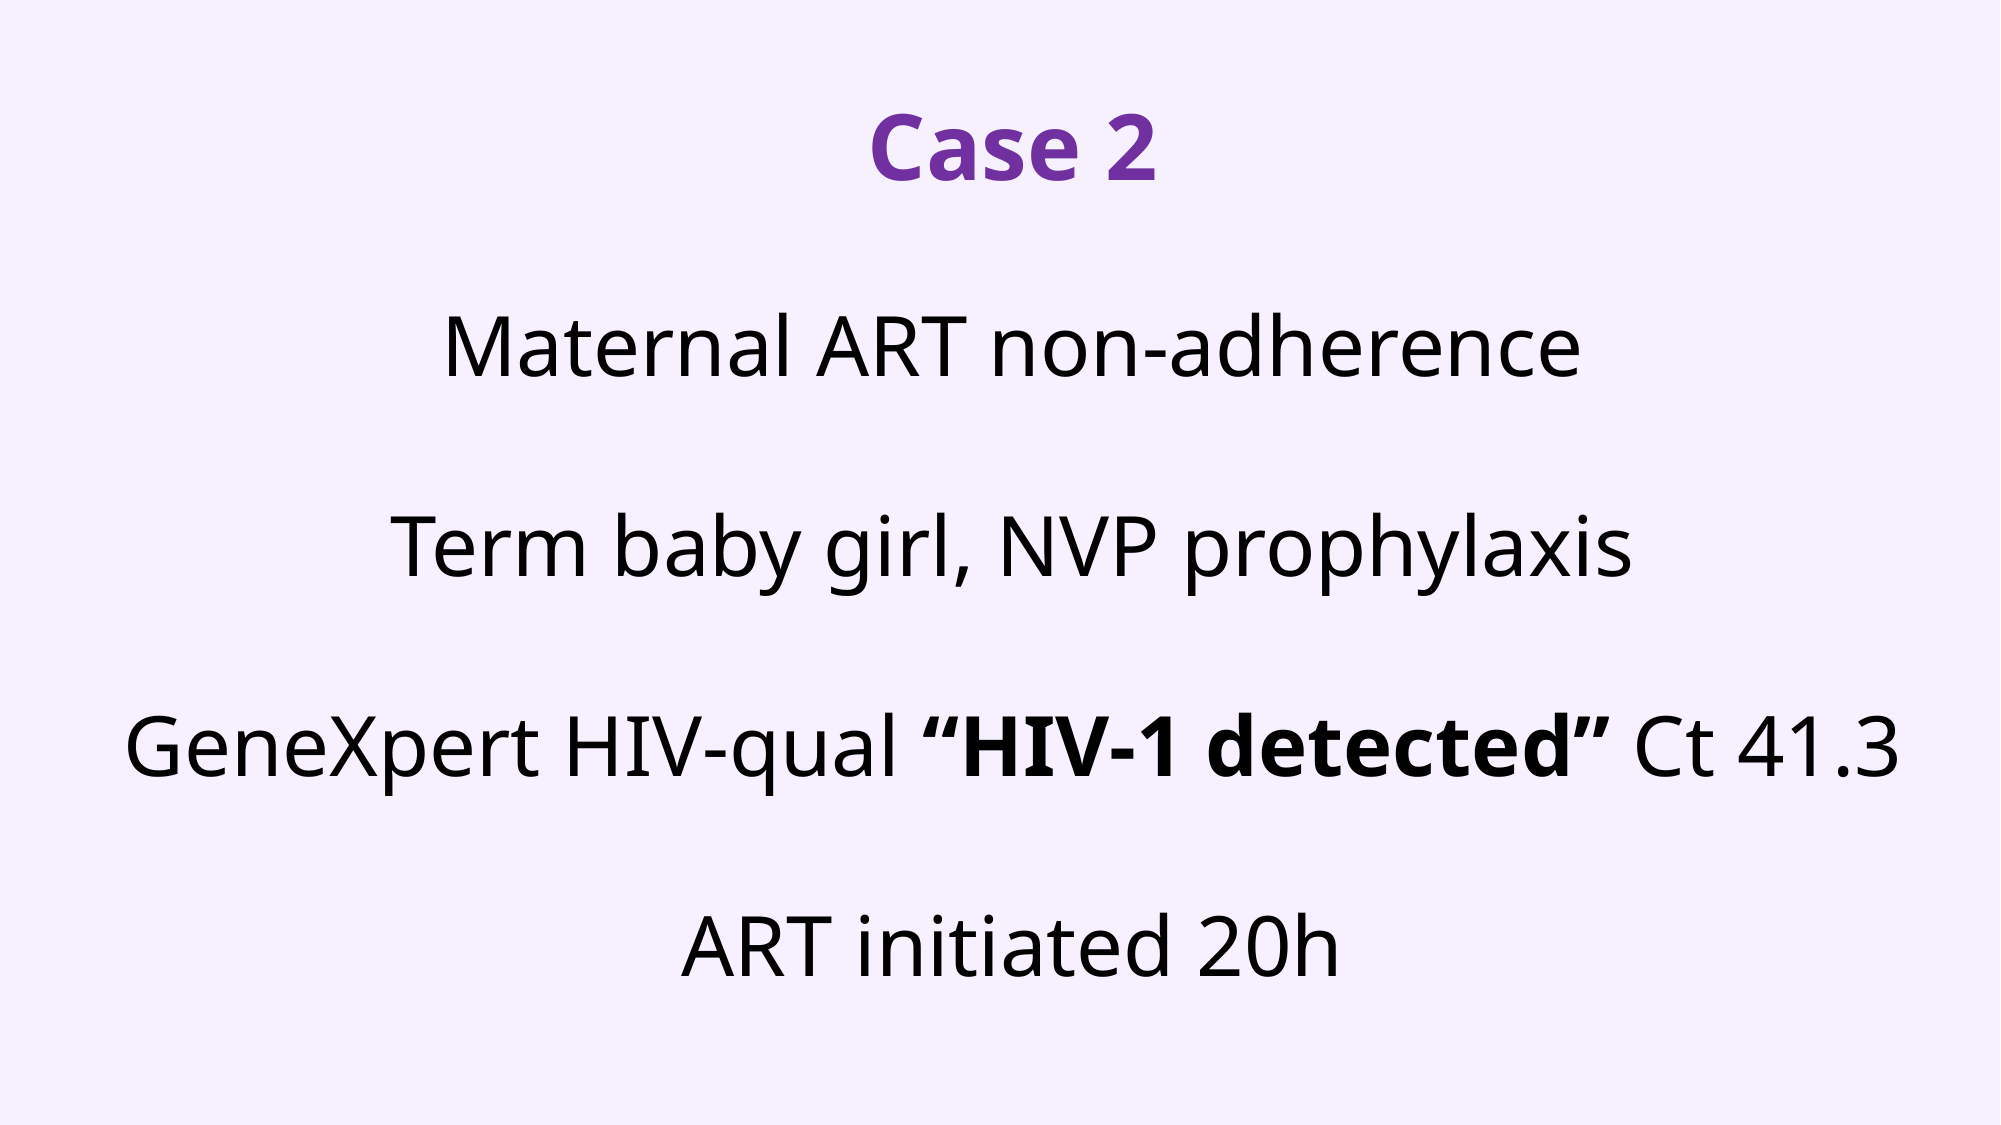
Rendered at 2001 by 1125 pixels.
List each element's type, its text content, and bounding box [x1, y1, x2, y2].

text_box Maternal ART non-adherence Term baby girl, NVP prophylaxis GeneXpert HIV-qual “HIV-1 detected” Ct 41.3 ART initiated 20h [108, 286, 1917, 1001]
text_box Case 2 [41, 41, 1984, 260]
